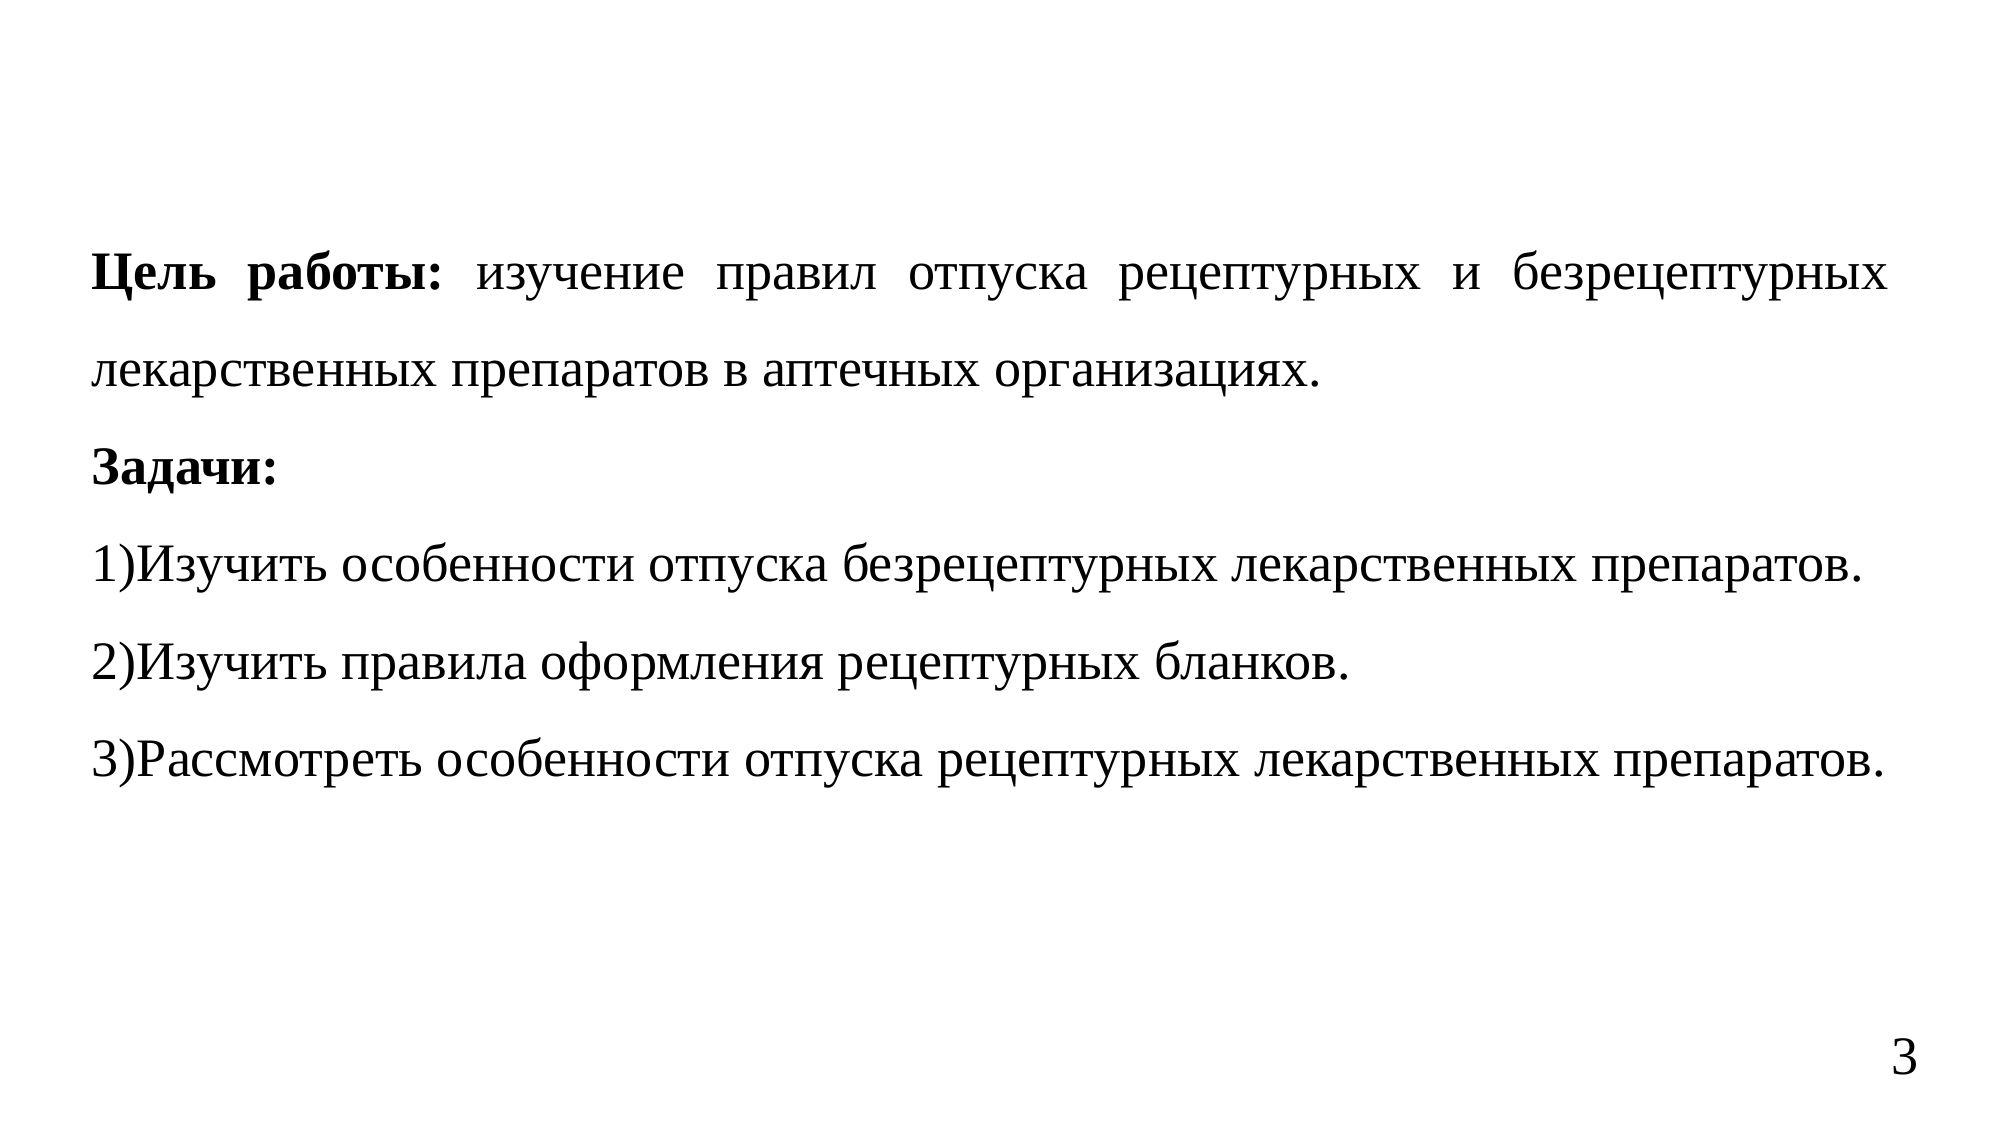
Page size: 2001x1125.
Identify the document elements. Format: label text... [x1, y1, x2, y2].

text_box Цель работы: изучение правил отпуска рецептурных и безрецептурных лекарственных препаратов в аптечных организациях. Задачи: Изучить особенности отпуска безрецептурных лекарственных препаратов. Изучить правила оформления рецептурных бланков. Рассмотреть особенности отпуска рецептурных лекарственных препаратов. [76, 195, 1905, 925]
text_box 3 [1876, 1013, 1934, 1093]
